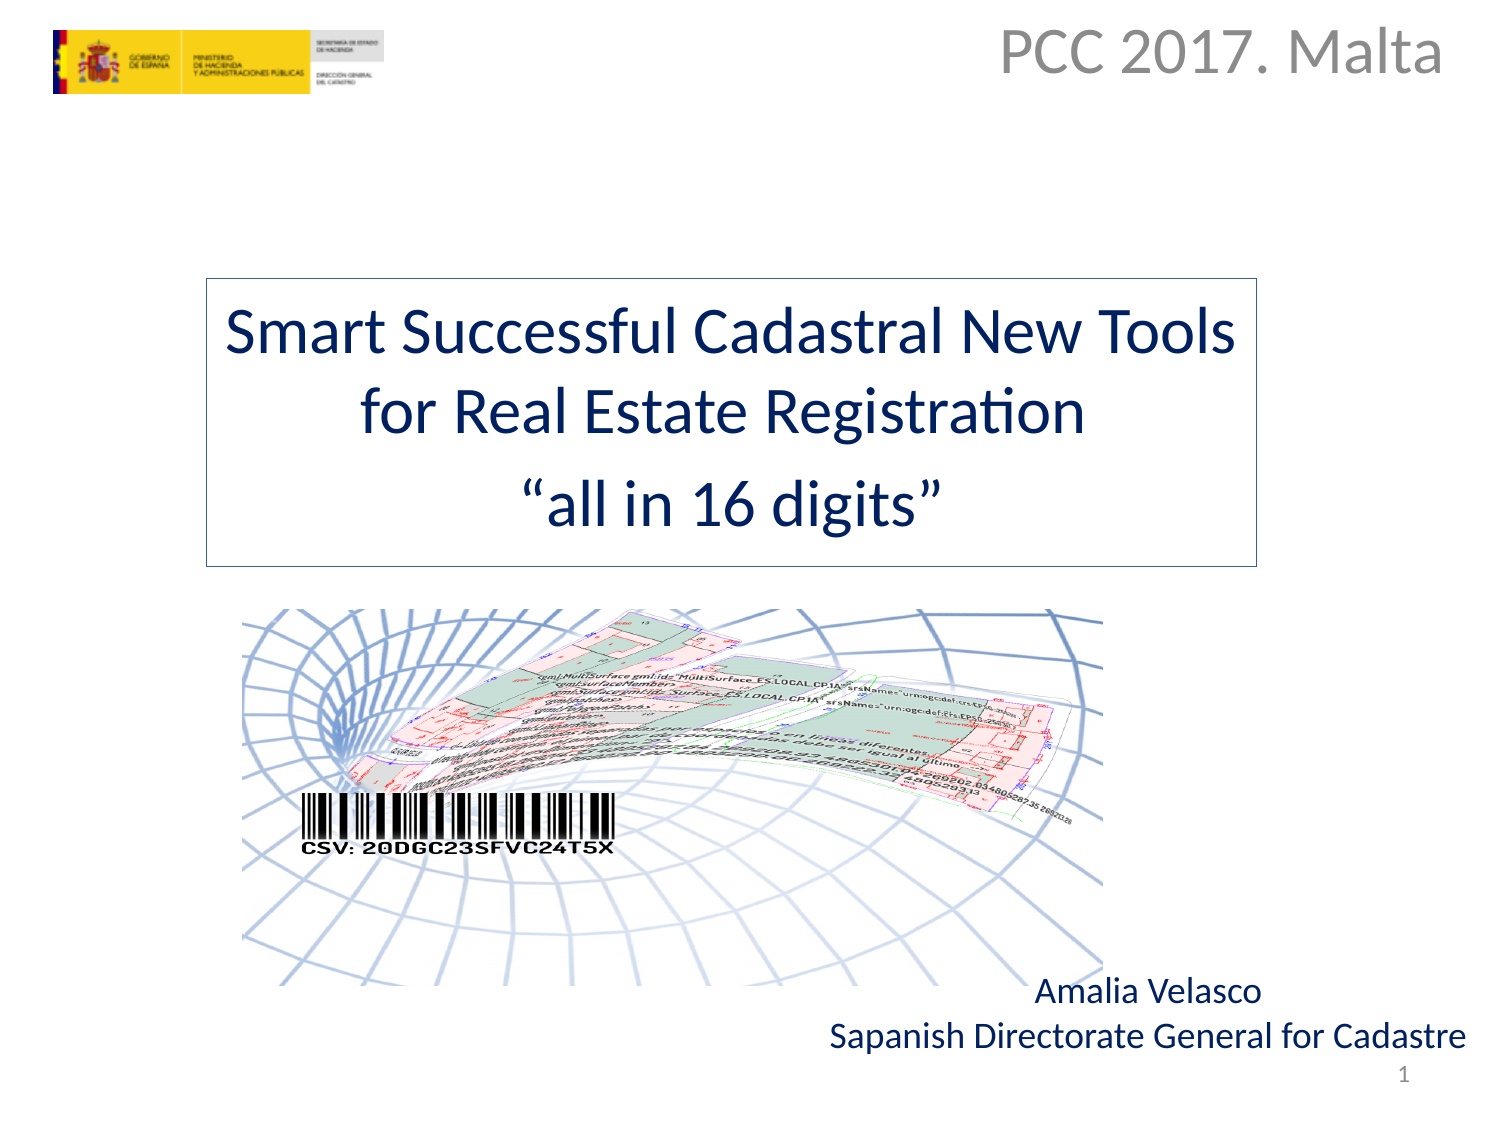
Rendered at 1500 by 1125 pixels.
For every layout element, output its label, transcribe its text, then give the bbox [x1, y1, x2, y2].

subtitle Smart Successful Cadastral New Tools for Real Estate Registration “all in 16 digits” [206, 278, 1257, 567]
picture [241, 609, 1103, 986]
picture [53, 30, 384, 94]
text_box Amalia Velasco Sapanish Directorate General for Cadastre [795, 950, 1500, 1072]
slide_number 1 [1074, 1072, 1425, 1103]
